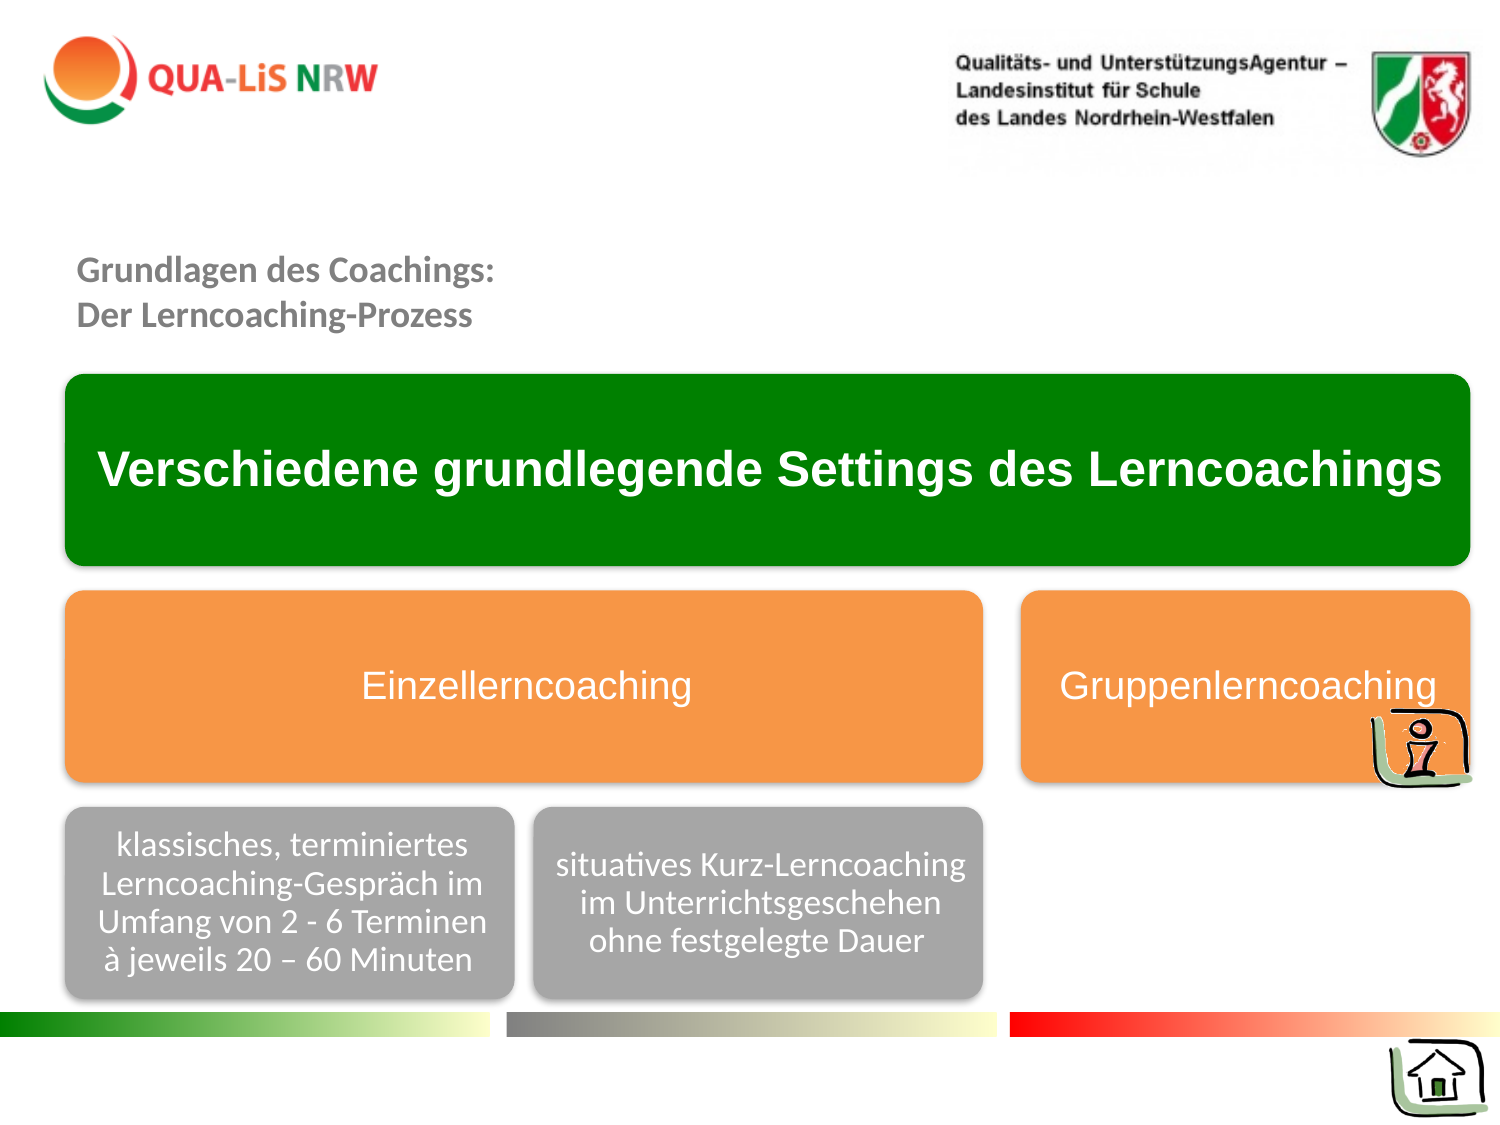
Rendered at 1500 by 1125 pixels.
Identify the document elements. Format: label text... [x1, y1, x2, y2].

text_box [64, 373, 1471, 1000]
title Grundlagen des Coachings: Der Lerncoaching-Prozess [76, 196, 1427, 371]
picture [948, 29, 1483, 177]
picture [41, 29, 384, 128]
picture [1387, 1038, 1490, 1118]
picture [1363, 703, 1474, 791]
